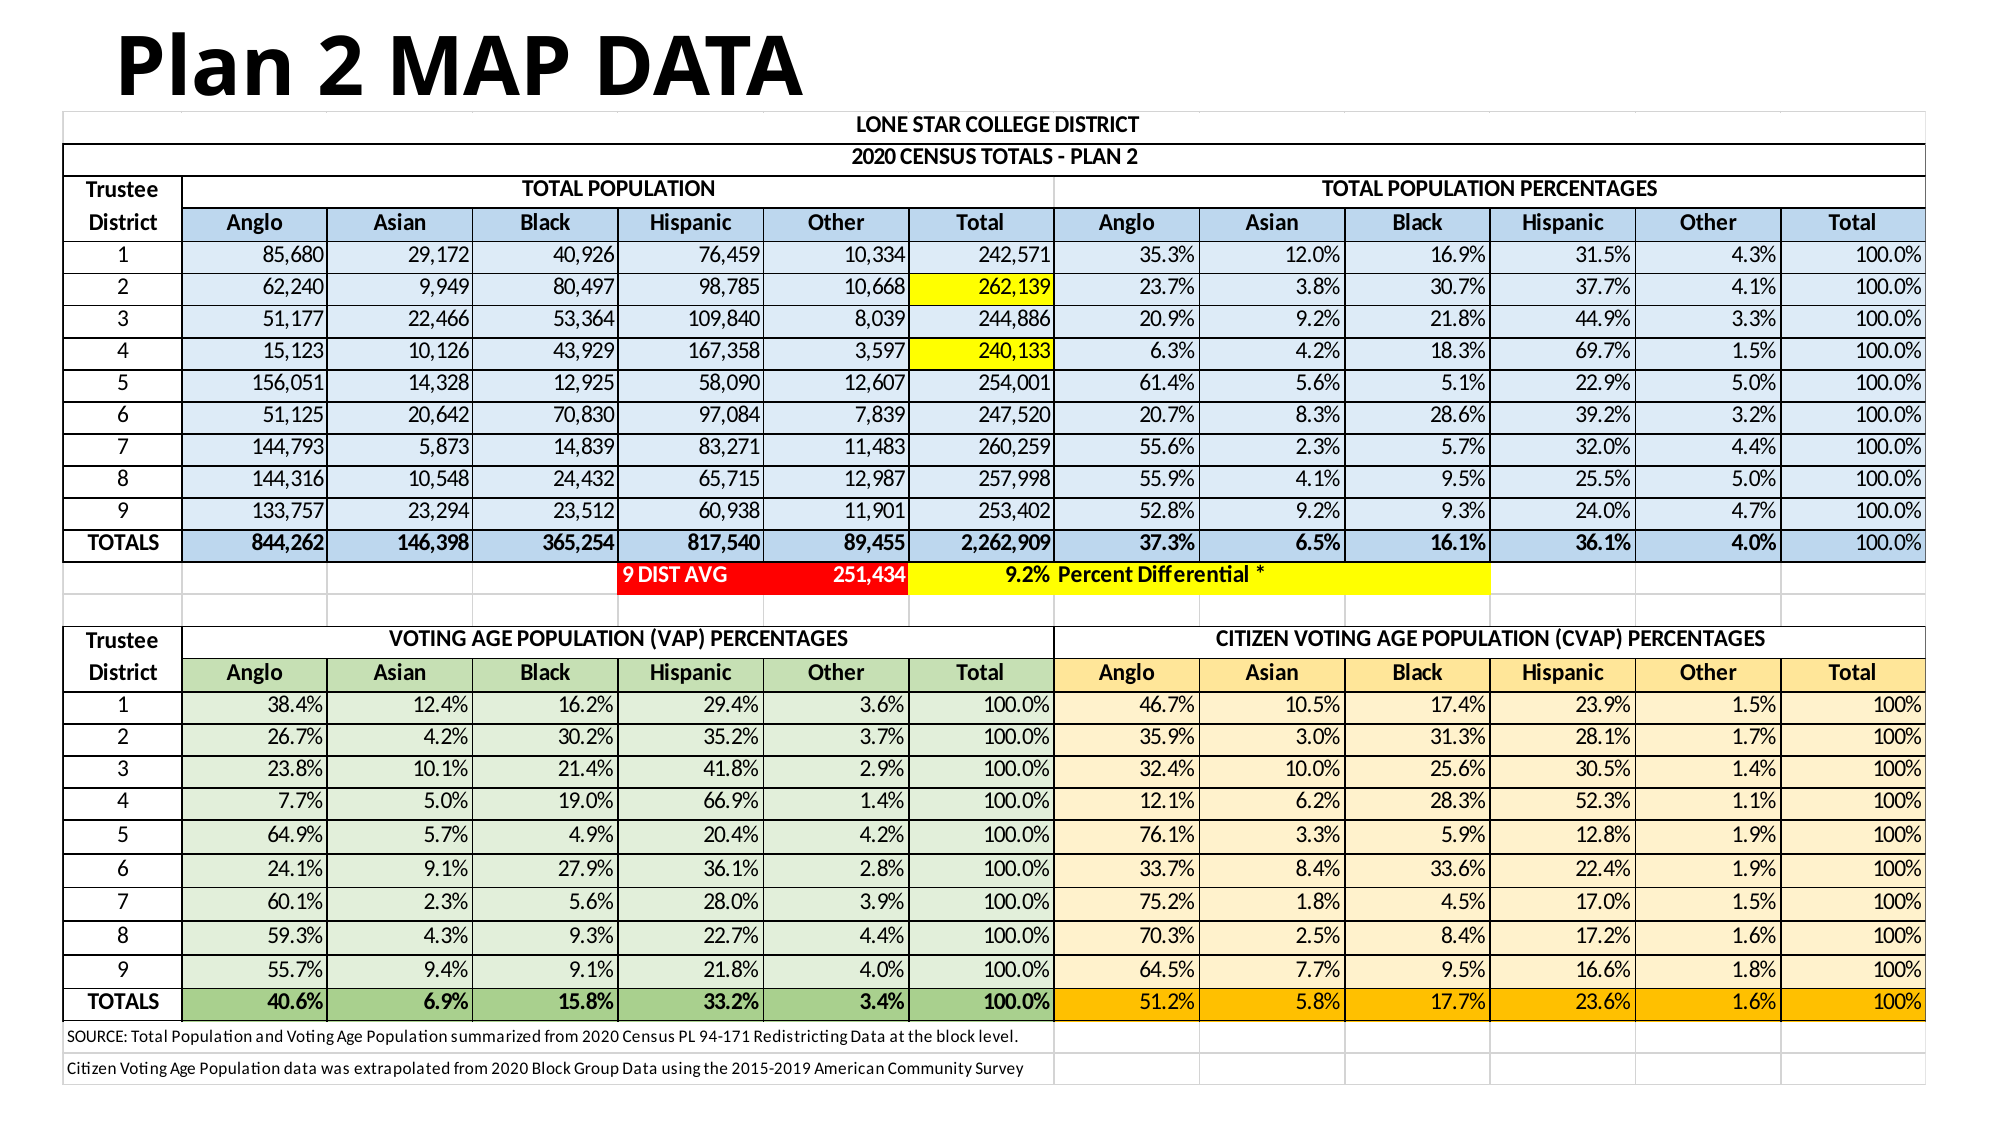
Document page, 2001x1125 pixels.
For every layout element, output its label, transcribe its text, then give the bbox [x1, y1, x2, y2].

picture [62, 110, 1928, 1086]
title Plan 2 MAP DATA [99, 17, 1767, 110]
